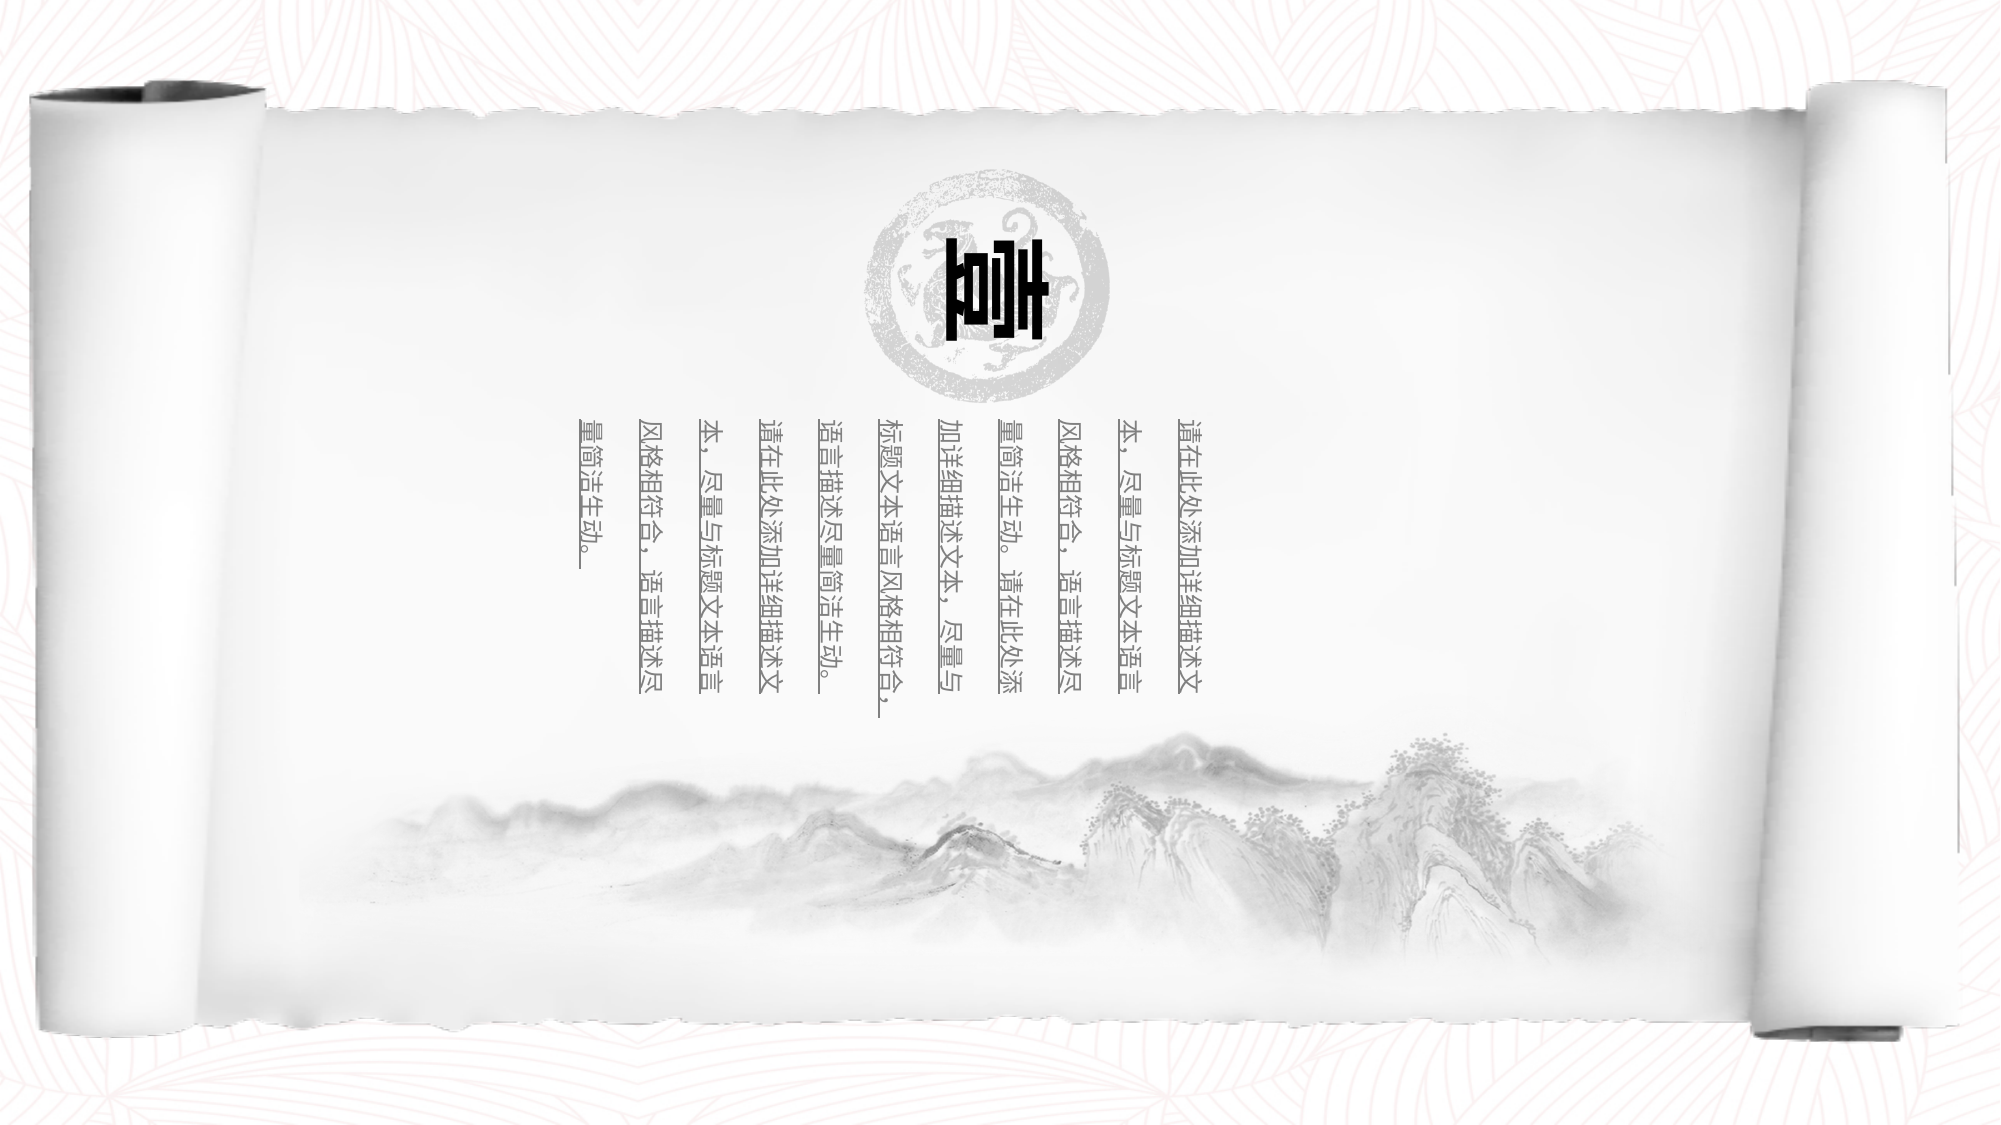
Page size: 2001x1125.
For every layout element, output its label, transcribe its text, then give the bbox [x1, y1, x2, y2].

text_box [835, 148, 1127, 437]
text_box 请在此处添加详细描述文本，尽量与标题文本语言风格相符合，语言描述尽量简洁生动。请在此处添加详细描述文本，尽量与标题文本语言风格相符合，语言描述尽量简洁生动。请在此处添加详细描述文本，尽量与标题文本语言风格相符合，语言描述尽量简洁生动。 [673, 404, 1244, 733]
picture [0, 0, 2001, 1125]
